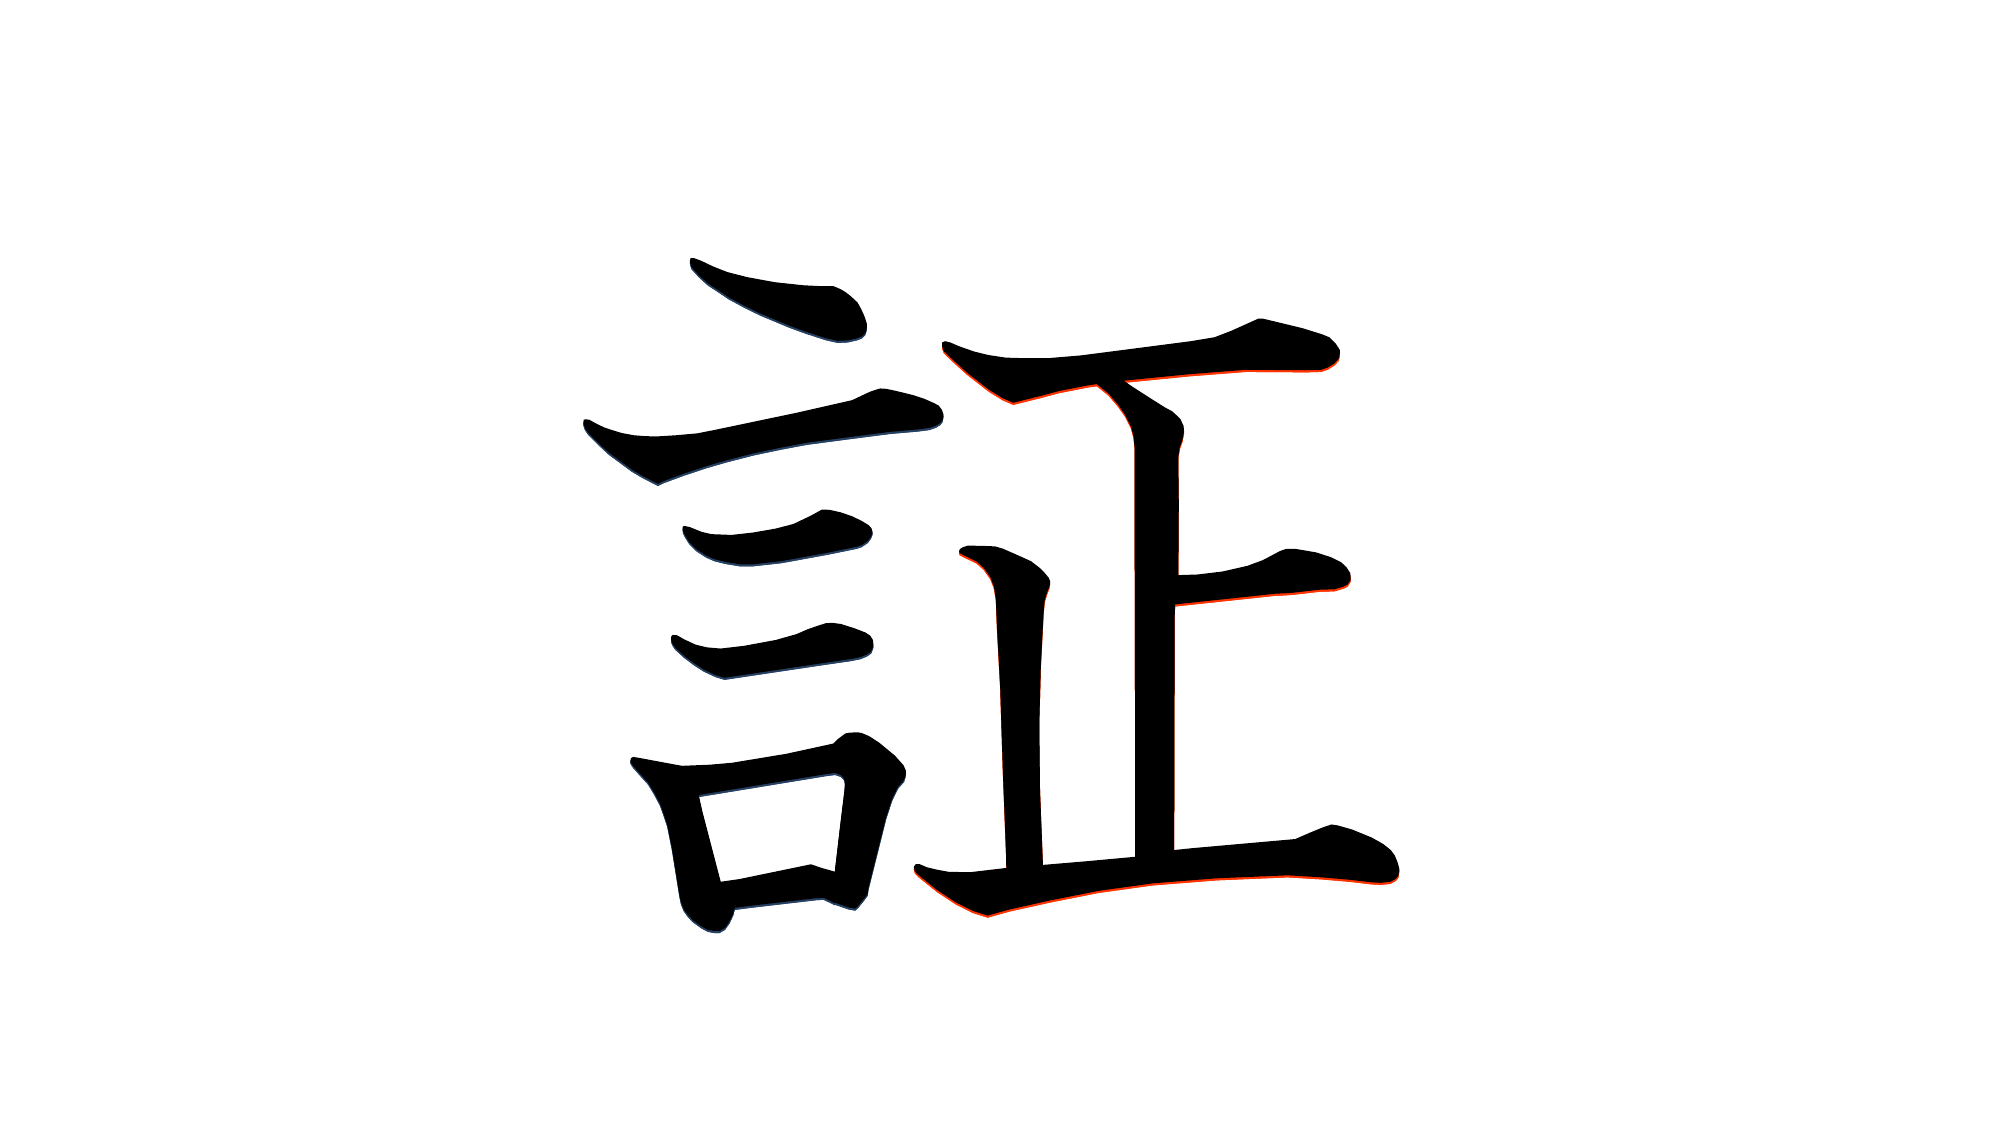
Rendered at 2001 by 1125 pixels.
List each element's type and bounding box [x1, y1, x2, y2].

text_box [583, 257, 1400, 932]
